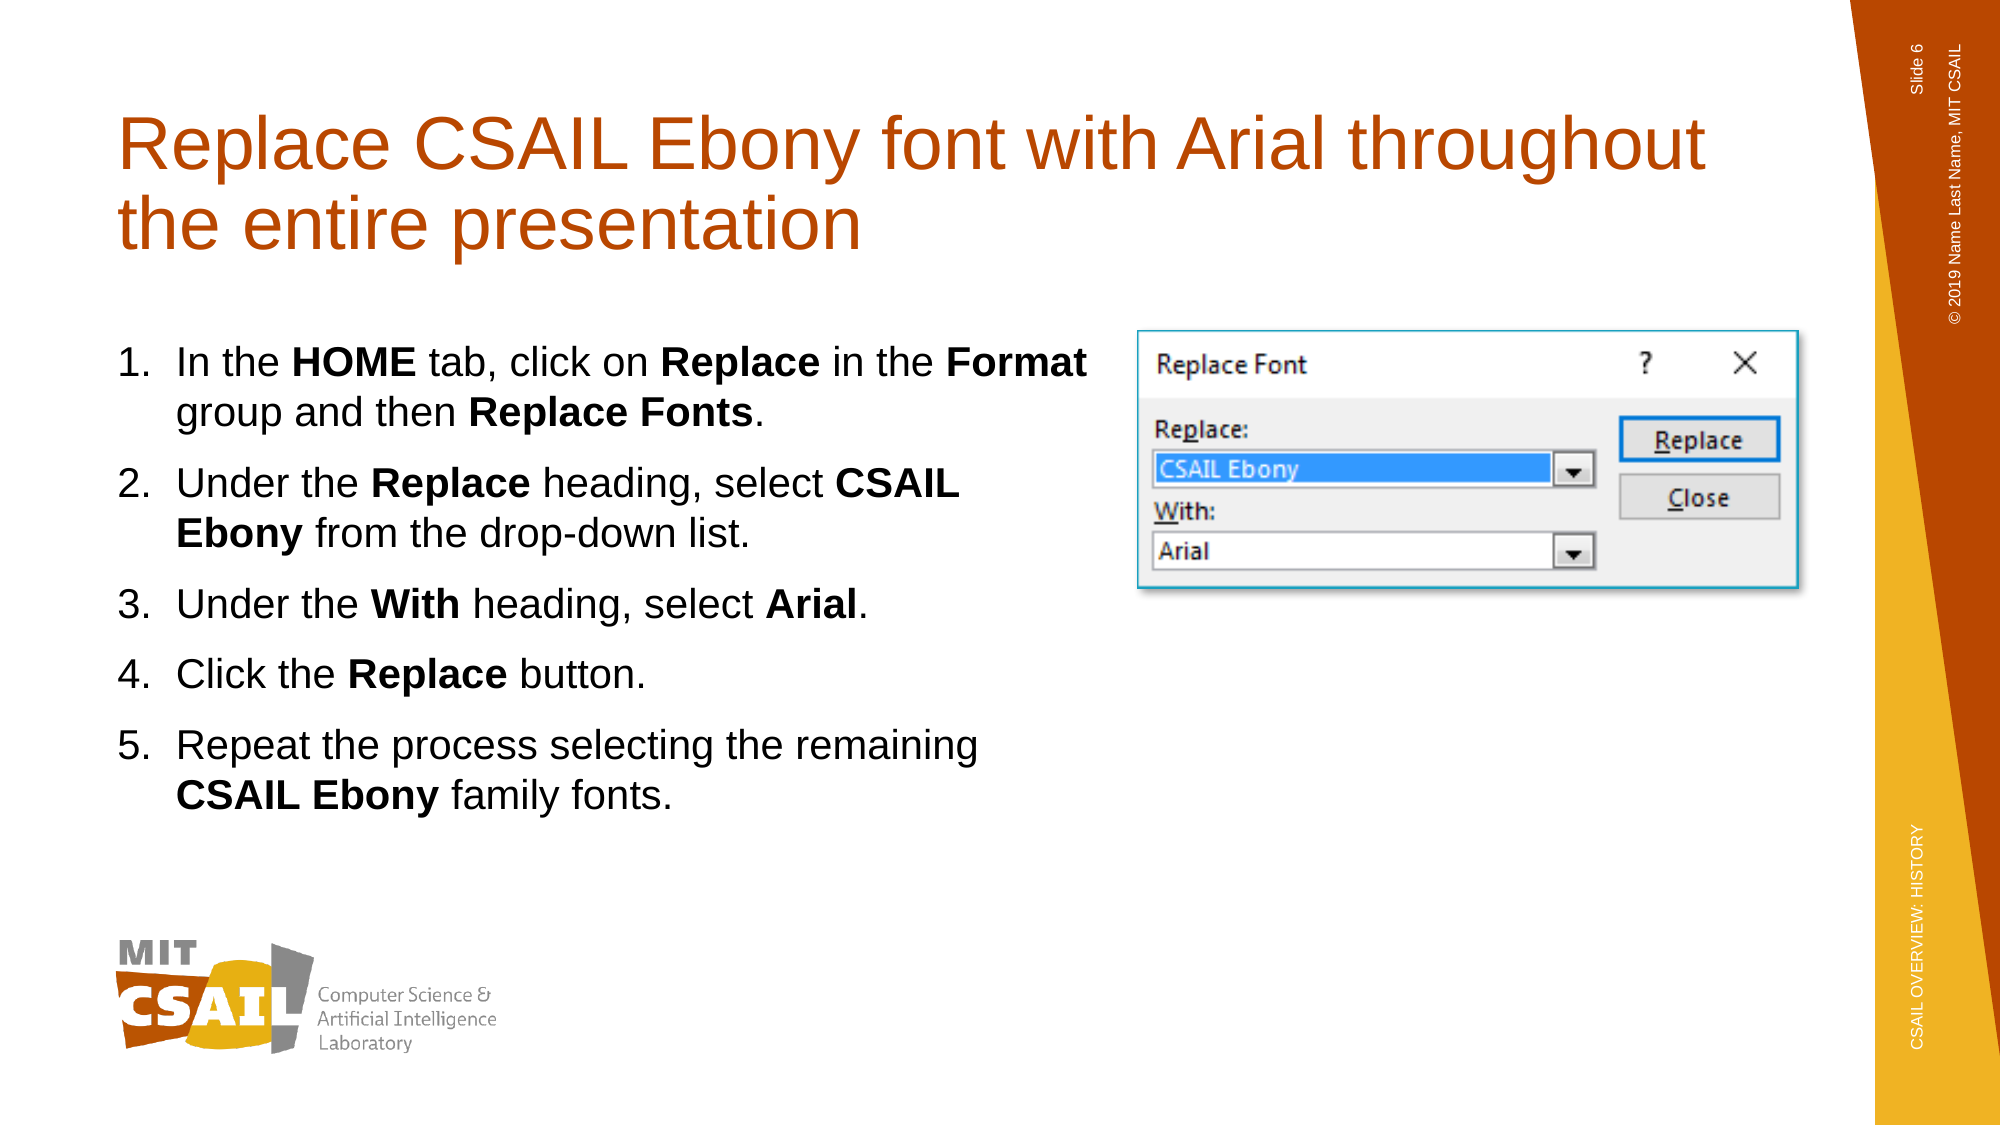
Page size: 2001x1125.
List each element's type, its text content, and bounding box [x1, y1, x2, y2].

list In the HOME tab, click on Replace in the Format group and then Replace Fonts. Under the Replace heading, select CSAIL Ebony from the drop-down list. Under the With heading, select Arial. Click the Replace button. Repeat the process selecting the remaining CSAIL Ebony family fonts. [102, 327, 1113, 917]
picture [1135, 326, 1802, 593]
footer © 2019 Name Last Name, MIT CSAIL [1927, 29, 1981, 397]
slide_number Slide 6 [1889, 29, 1943, 249]
title Replace CSAIL Ebony font with Arial throughout the entire presentation [102, 96, 1774, 264]
picture [115, 940, 496, 1054]
slide_number CSAIL OVERVIEW: HISTORY [1889, 615, 1943, 1066]
